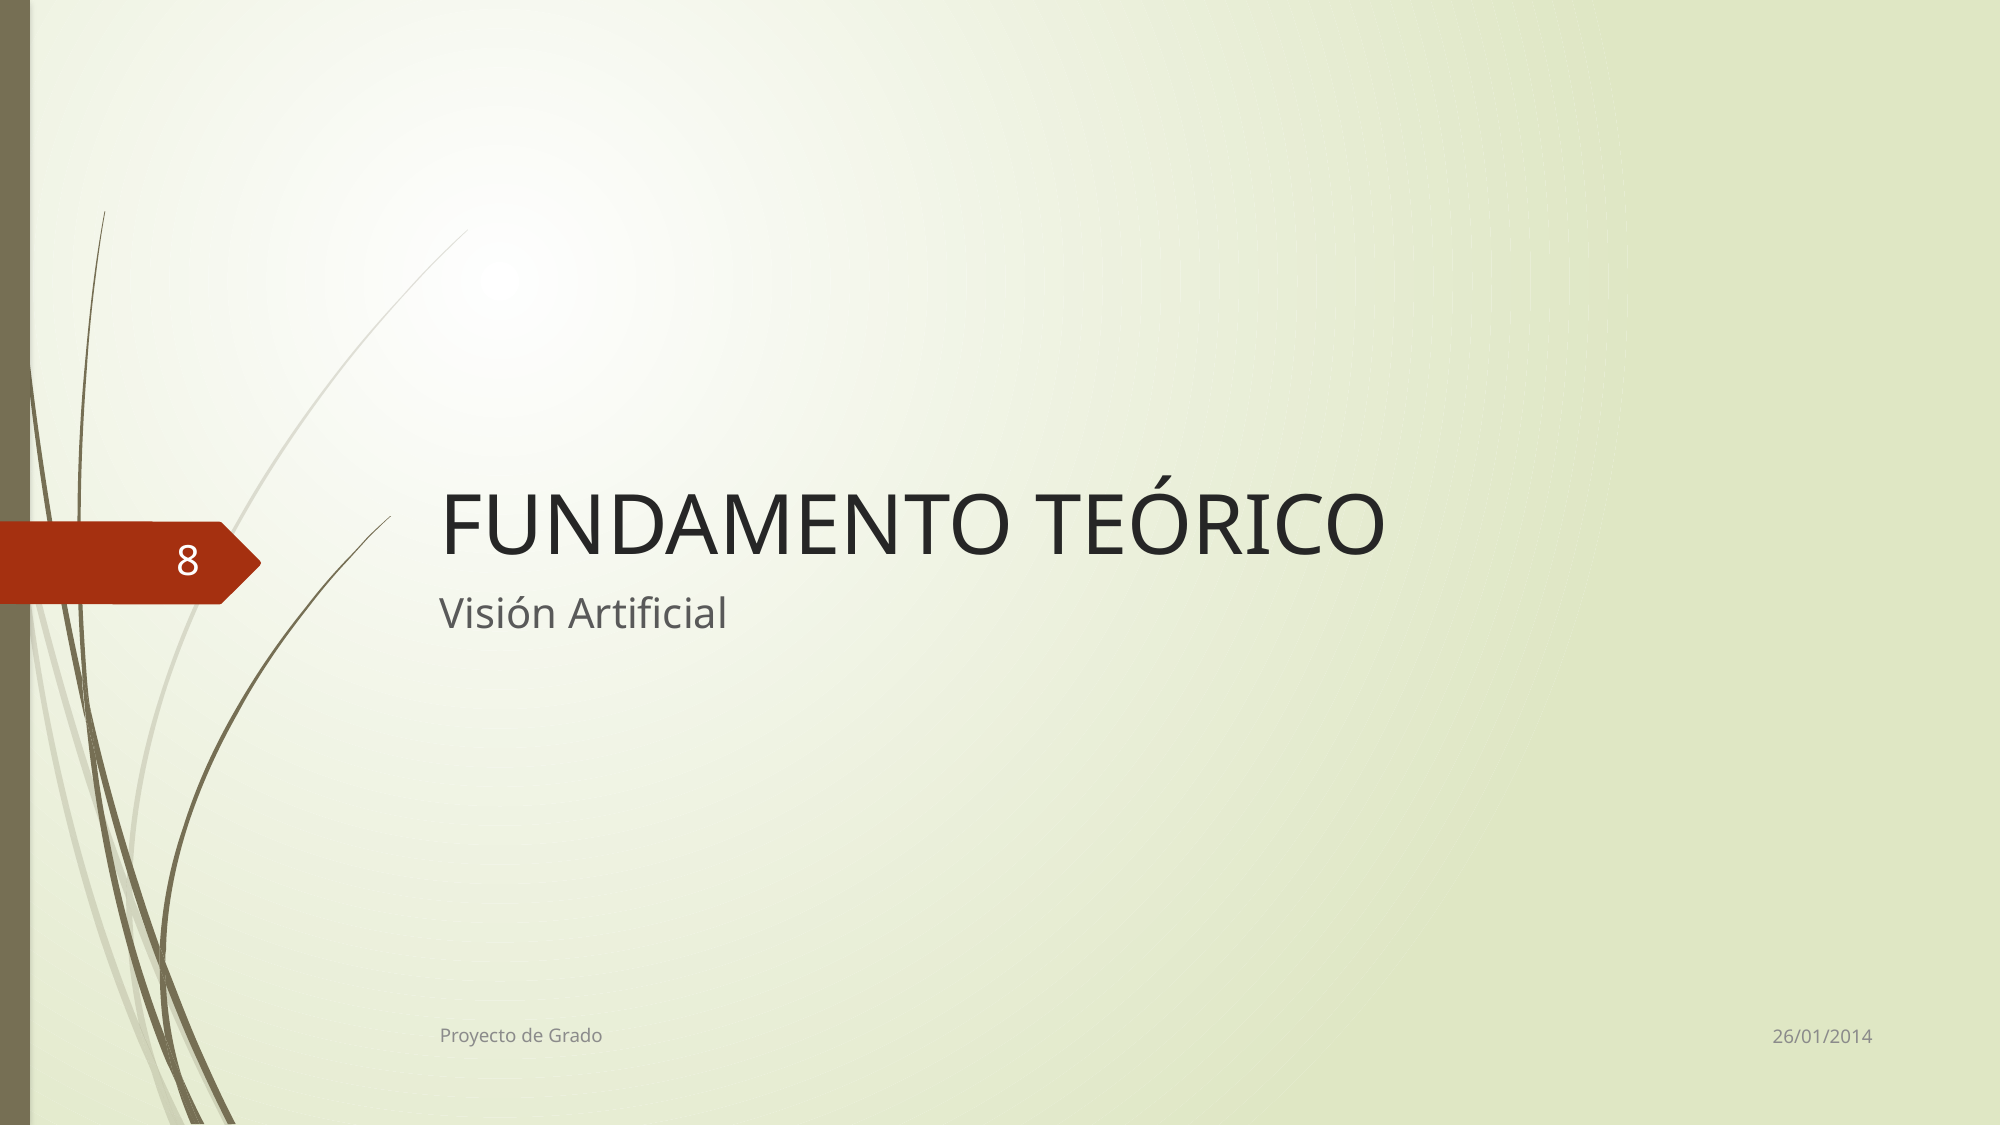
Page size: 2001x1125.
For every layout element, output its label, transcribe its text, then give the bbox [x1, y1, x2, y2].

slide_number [1699, 1005, 1888, 1067]
list Visión Artificial [424, 579, 1888, 721]
footer Proyecto de Grado [424, 1006, 1675, 1067]
title FUNDAMENTO TEÓRICO [424, 337, 1888, 579]
slide_number 8 [87, 532, 216, 592]
